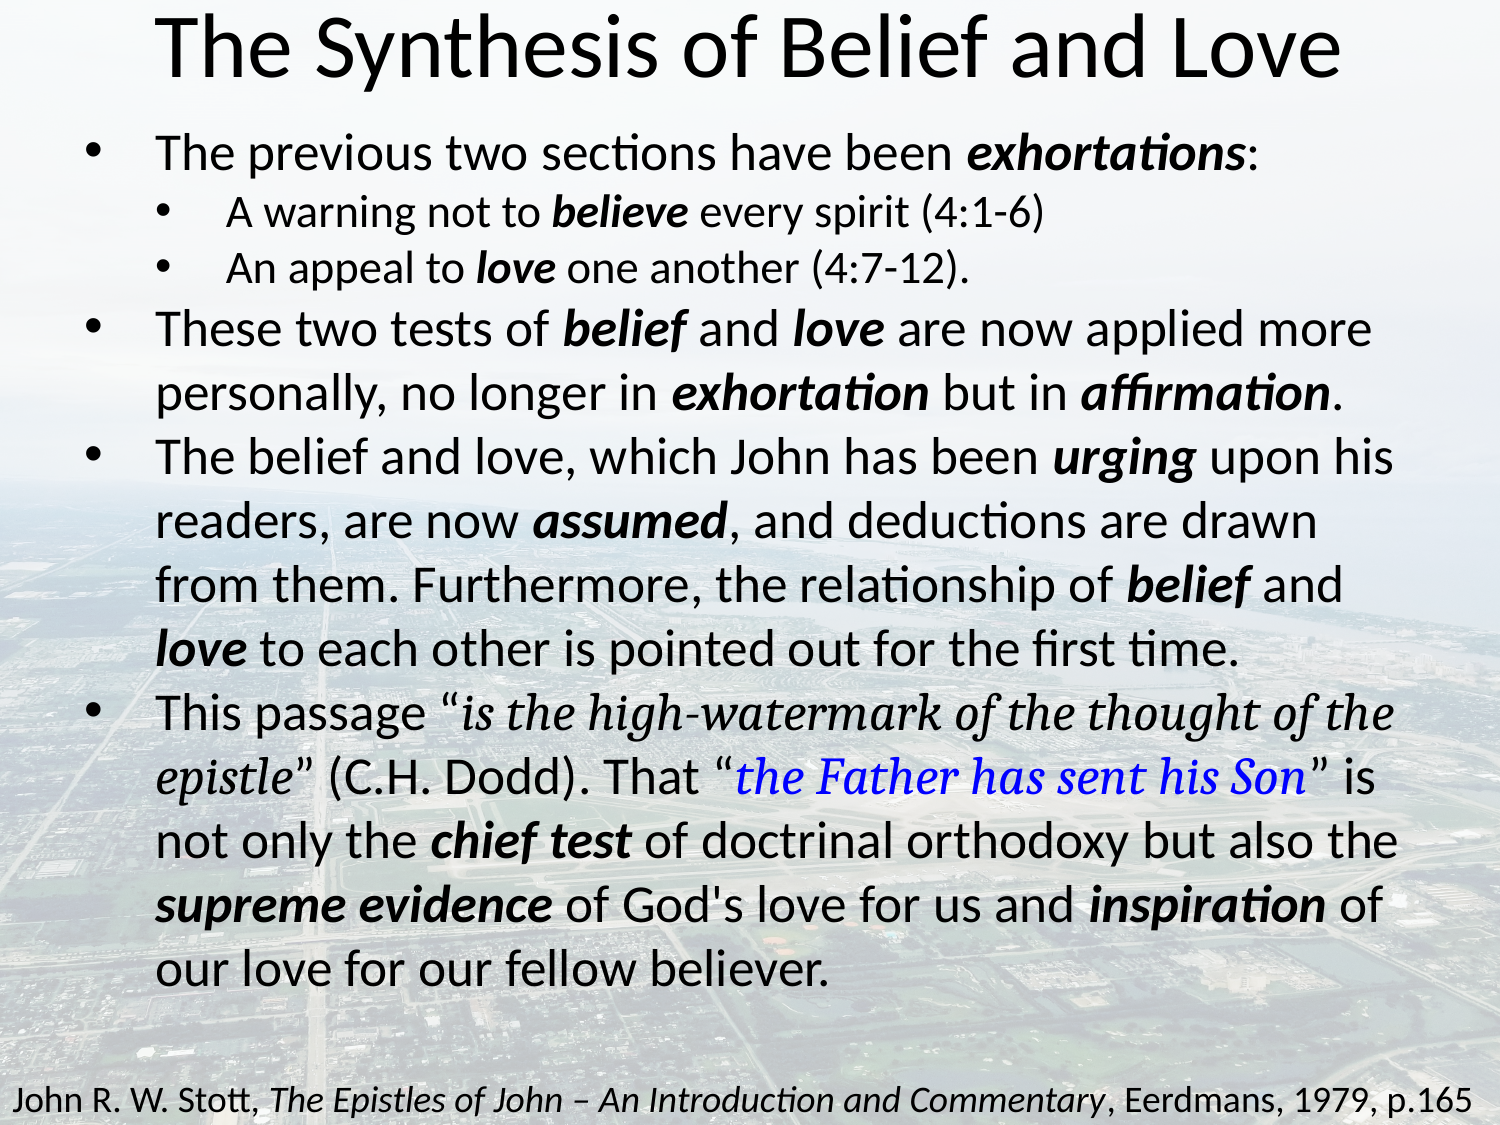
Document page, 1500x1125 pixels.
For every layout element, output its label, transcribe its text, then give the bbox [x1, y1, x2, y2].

text_box The Synthesis of Belief and Love [0, 0, 1500, 99]
text_box John R. W. Stott, The Epistles of John – An Introduction and Commentary, Eerdmans, 1979, p.165 [0, 1067, 1500, 1125]
subtitle The previous two sections have been exhortations: A warning not to believe every spirit (4:1-6) An appeal to love one another (4:7-12). These two tests of belief and love are now applied more personally, no longer in exhortation but in affirmation. The belief and love, which John has been urging upon his readers, are now assumed, and deductions are drawn from them. Furthermore, the relationship of belief and love to each other is pointed out for the first time. This passage “is the high-watermark of the thought of the epistle” (C.H. Dodd). That “the Father has sent his Son” is not only the chief test of doctrinal orthodoxy but also the supreme evidence of God's love for us and inspiration of our love for our fellow believer. [69, 109, 1428, 1067]
